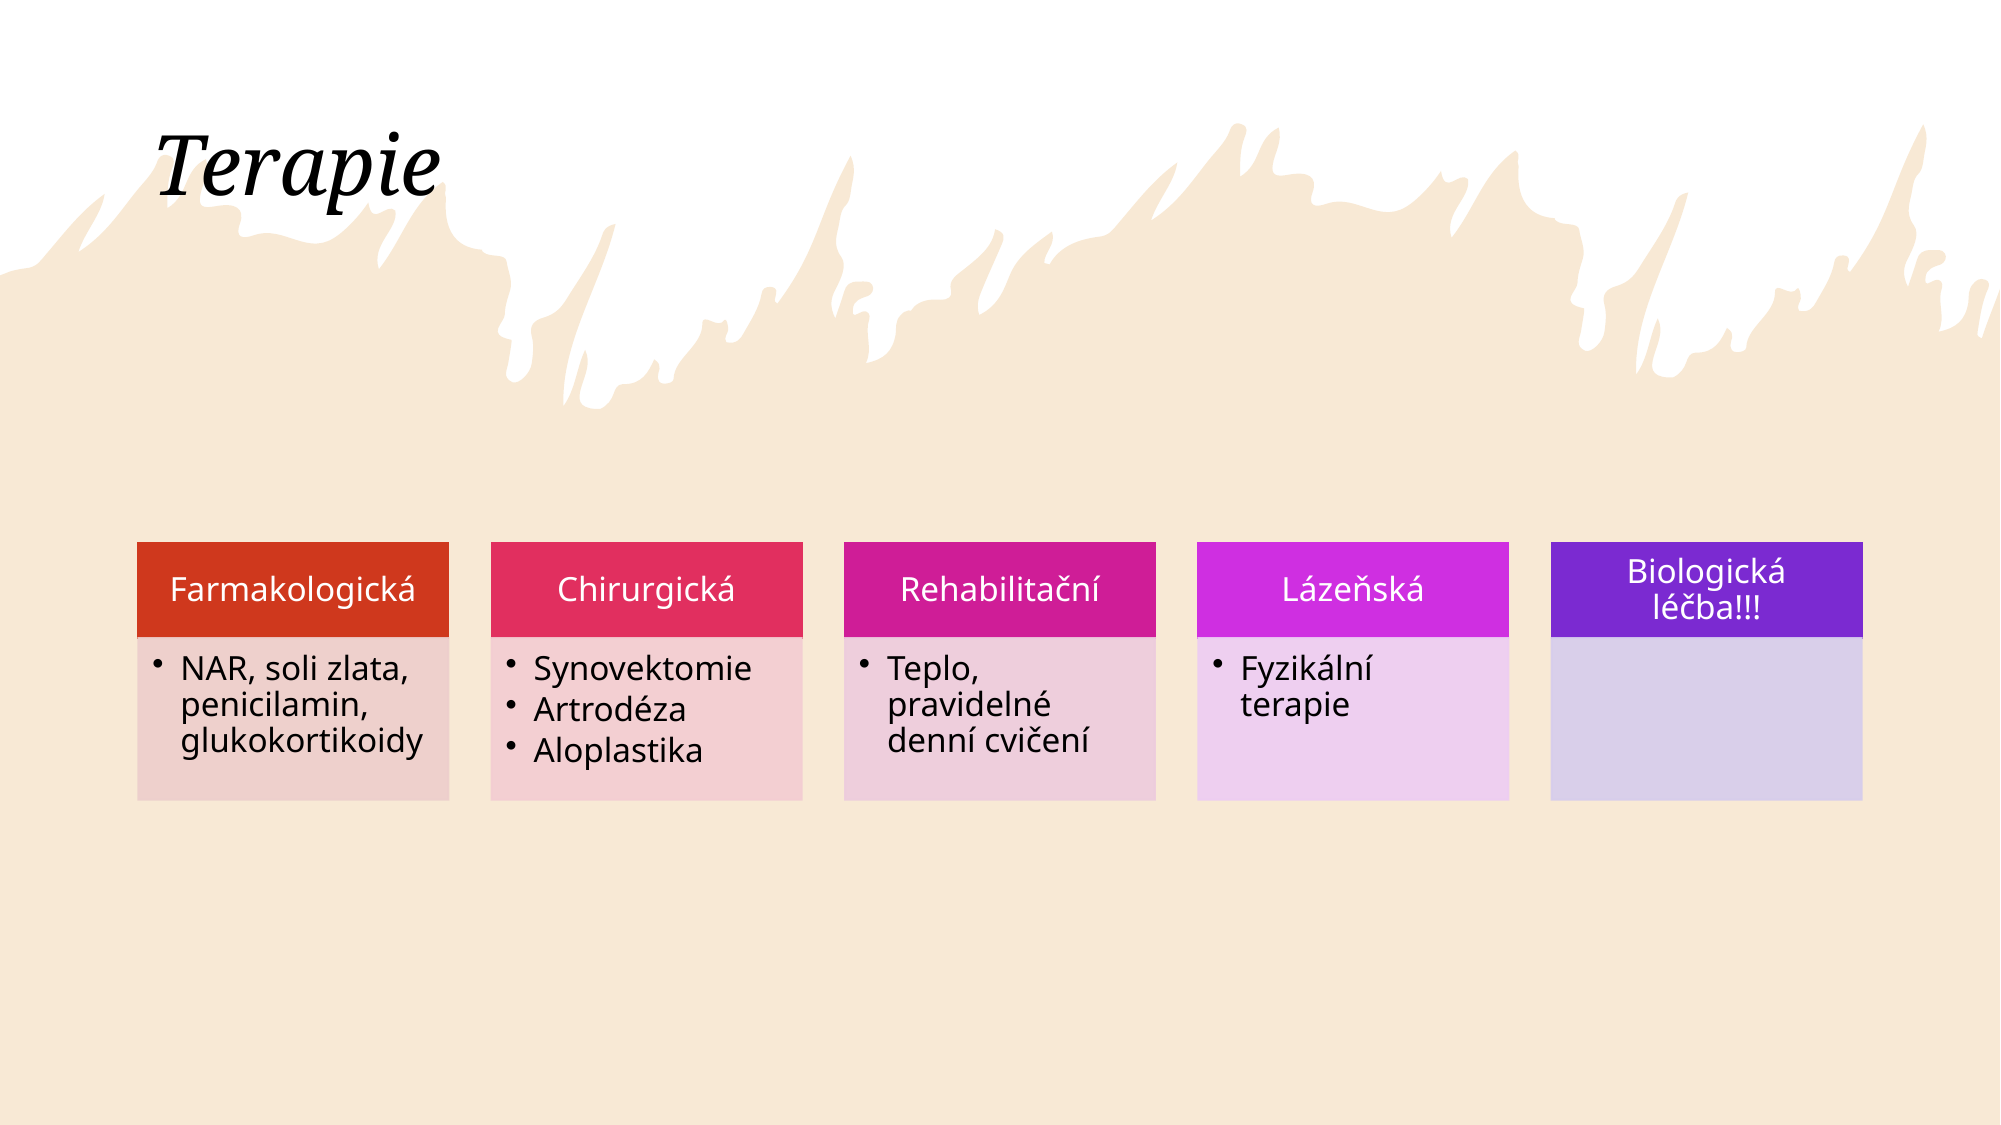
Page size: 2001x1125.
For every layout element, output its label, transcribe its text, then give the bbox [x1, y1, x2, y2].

title Terapie [137, 59, 1863, 278]
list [137, 329, 1863, 1013]
text_box [0, 121, 2000, 1125]
text_box [0, 0, 2000, 336]
